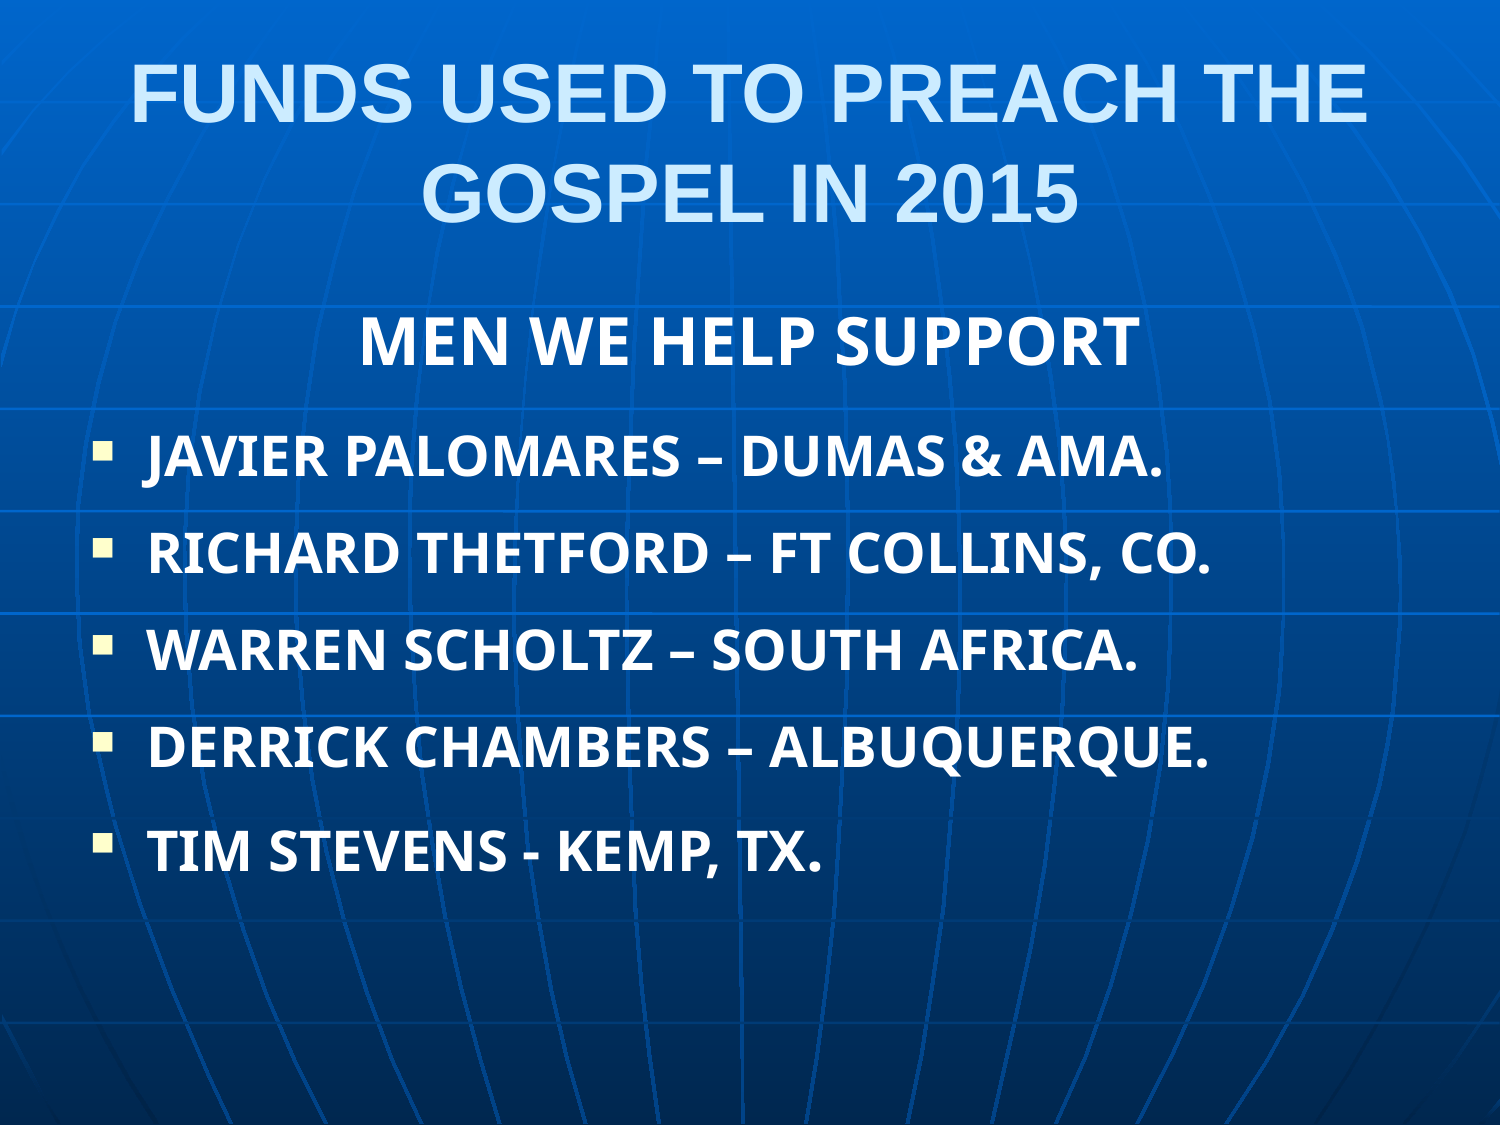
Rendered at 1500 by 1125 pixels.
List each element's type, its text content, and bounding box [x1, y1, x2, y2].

list MEN WE HELP SUPPORT JAVIER PALOMARES – DUMAS & AMA. RICHARD THETFORD – FT COLLINS, CO. WARREN SCHOLTZ – SOUTH AFRICA. DERRICK CHAMBERS – ALBUQUERQUE. TIM STEVENS - KEMP, TX. [74, 299, 1426, 1044]
title FUNDS USED TO PREACH THE GOSPEL IN 2015 [74, 45, 1426, 233]
